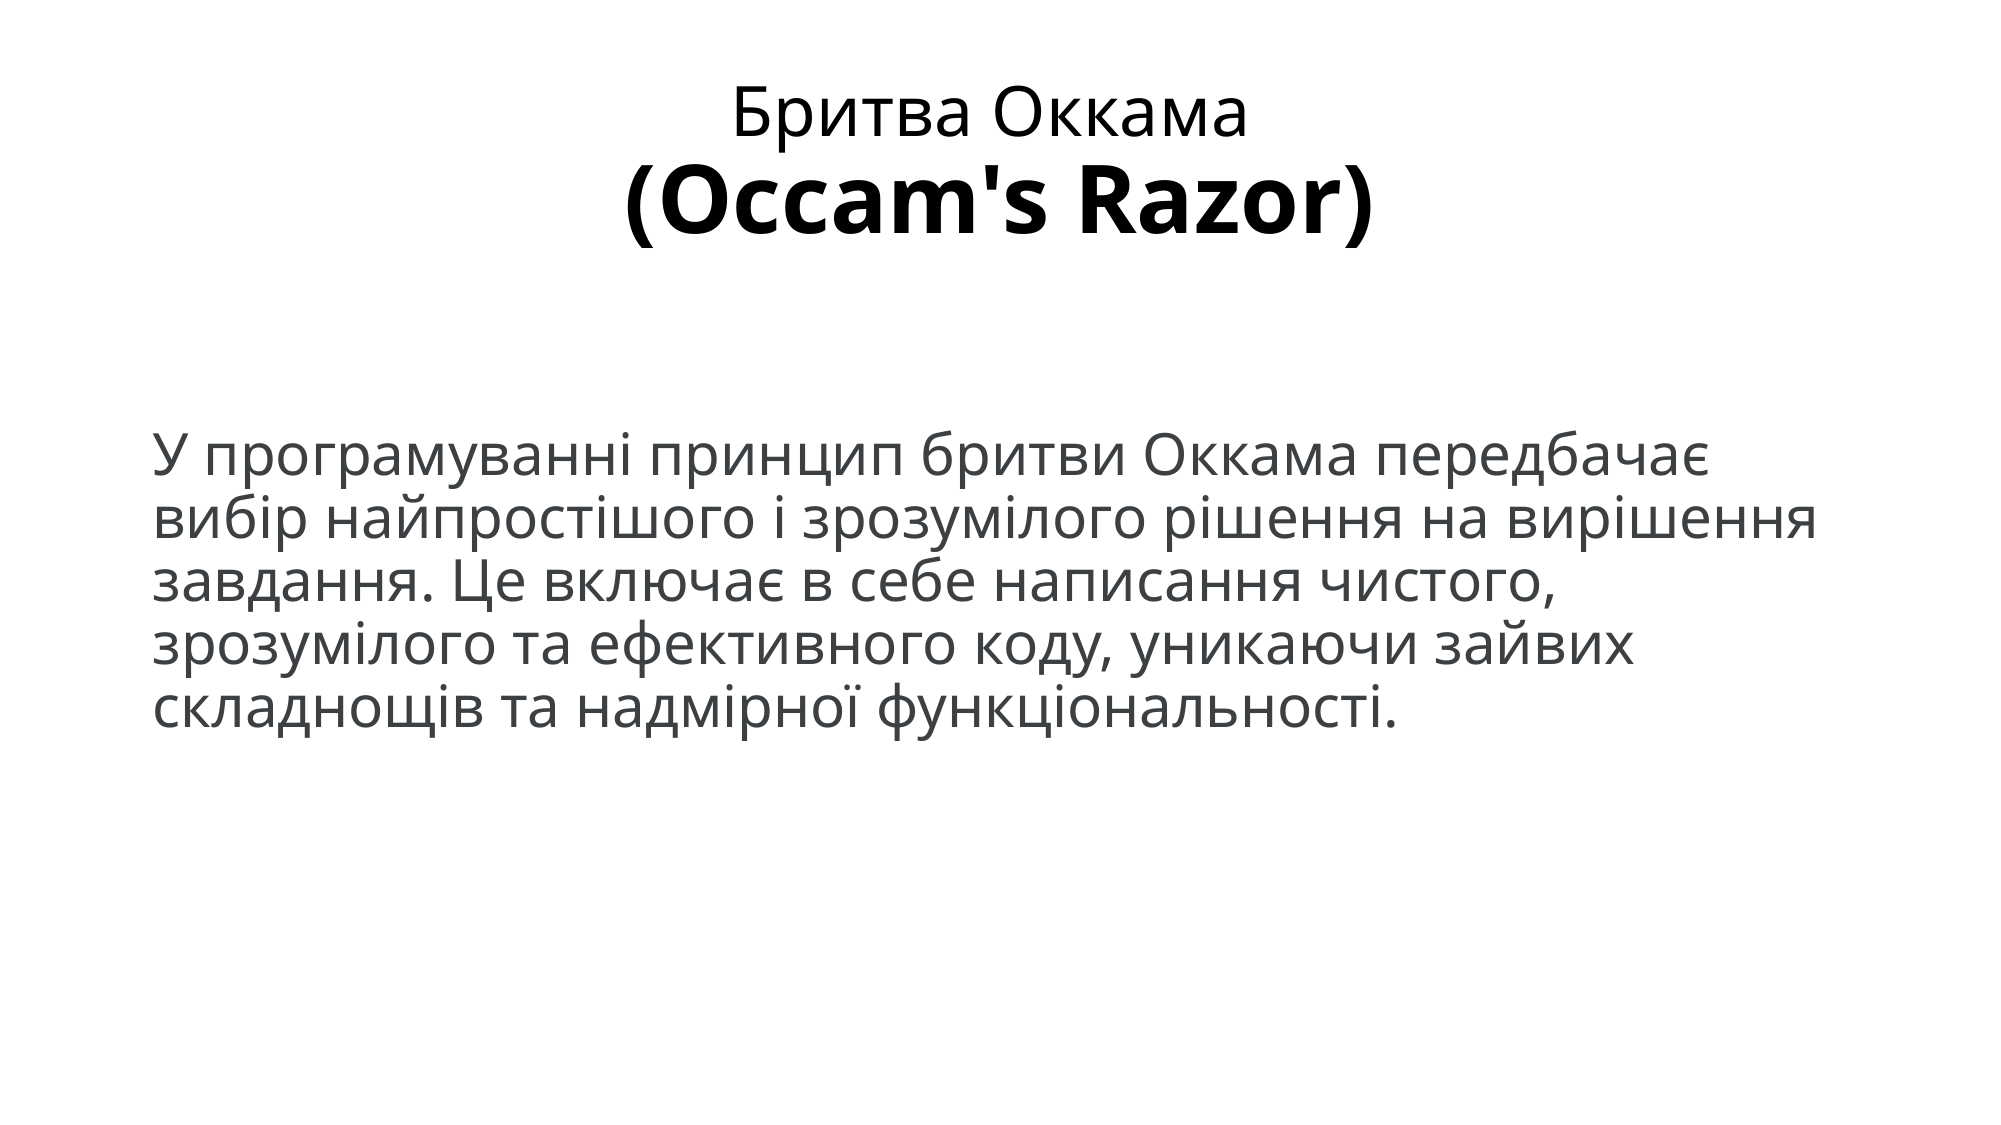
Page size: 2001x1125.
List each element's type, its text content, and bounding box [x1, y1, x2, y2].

title Бритва Оккама (Occam's Razor) [137, 67, 1863, 378]
list У програмуванні принцип бритви Оккама передбачає вибір найпростішого і зрозумілого рішення на вирішення завдання. Це включає в себе написання чистого, зрозумілого та ефективного коду, уникаючи зайвих складнощів та надмірної функціональності. [137, 417, 1863, 1014]
